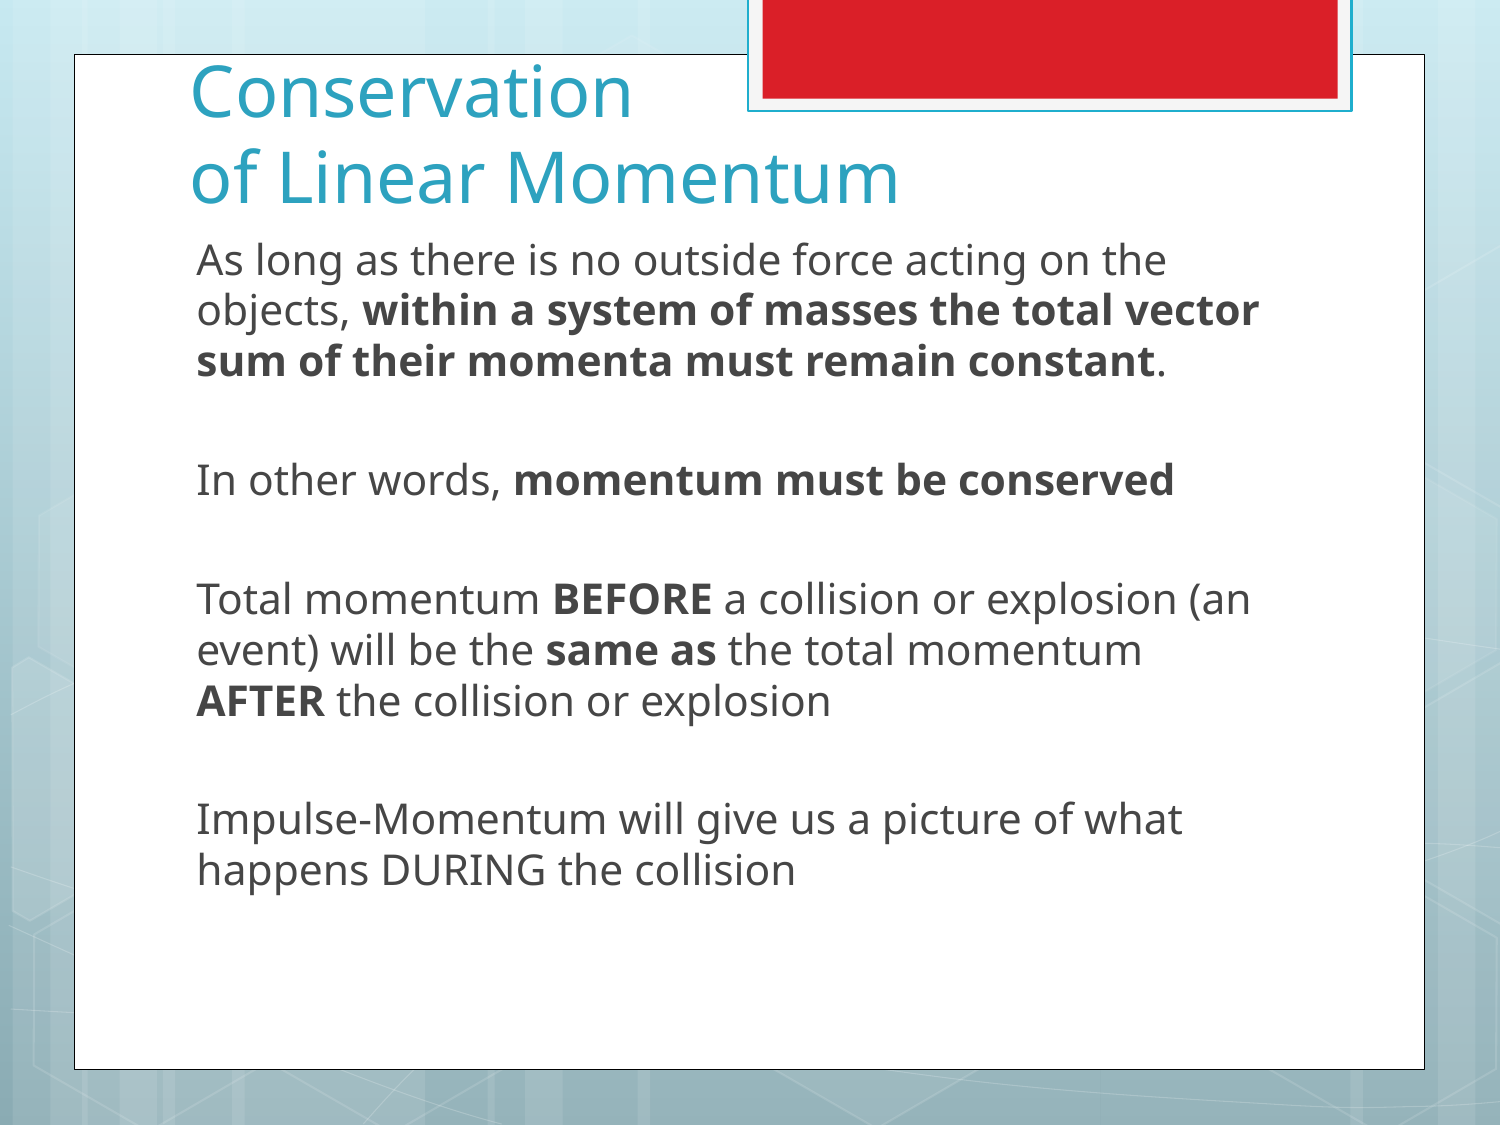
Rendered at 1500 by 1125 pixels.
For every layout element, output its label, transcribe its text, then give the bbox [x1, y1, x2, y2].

list As long as there is no outside force acting on the objects, within a system of masses the total vector sum of their momenta must remain constant. In other words, momentum must be conserved Total momentum BEFORE a collision or explosion (an event) will be the same as the total momentum AFTER the collision or explosion Impulse-Momentum will give us a picture of what happens DURING the collision [171, 224, 1283, 957]
title Conservation of Linear Momentum [174, 37, 1324, 225]
